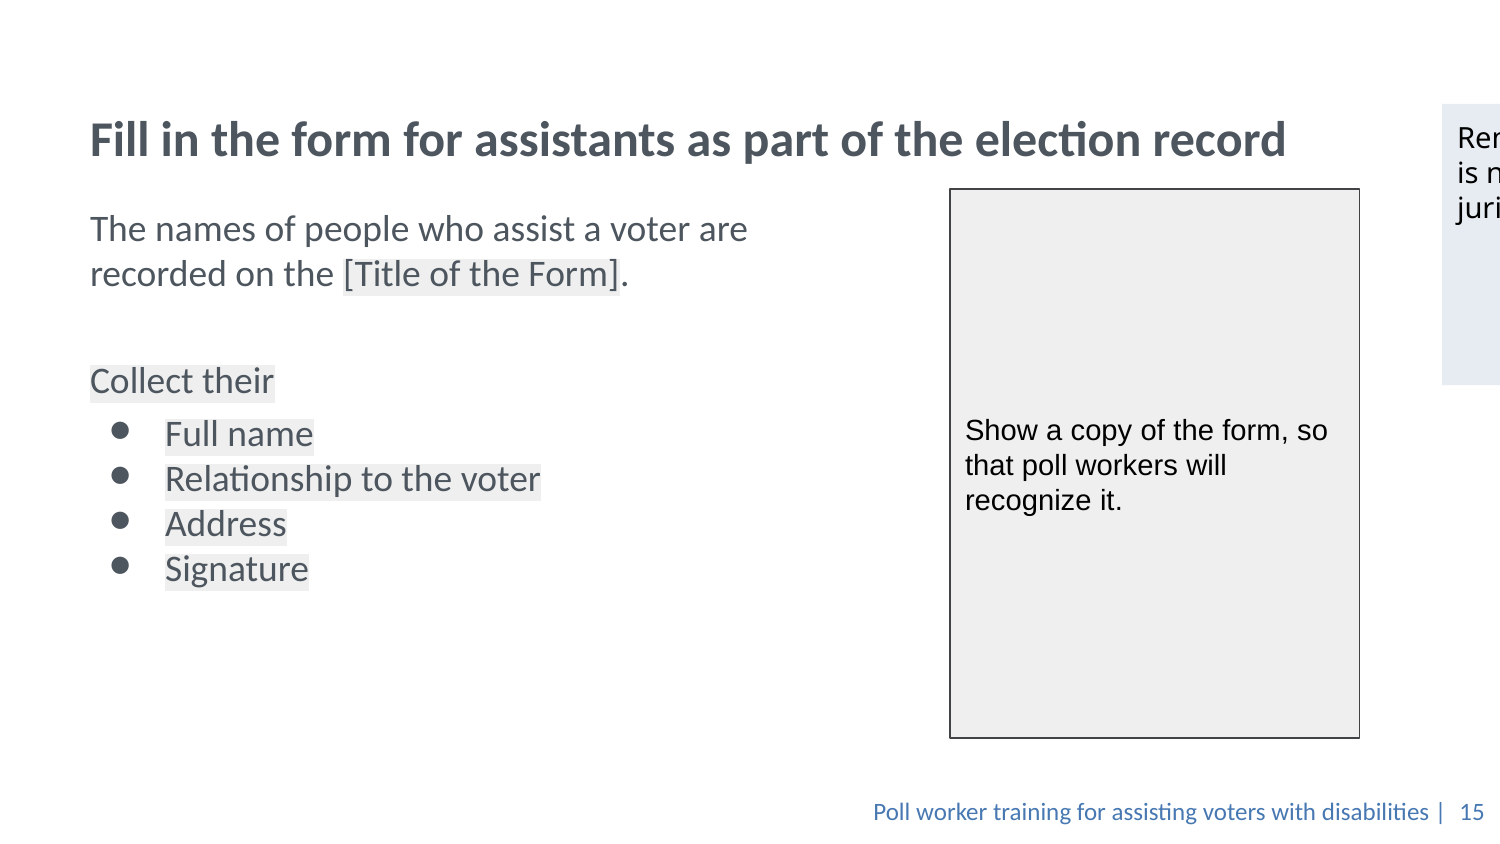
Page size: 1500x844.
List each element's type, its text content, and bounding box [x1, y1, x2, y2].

list The names of people who assist a voter are recorded on the [Title of the Form]. Collect their Full name Relationship to the voter Address Signature [75, 196, 807, 754]
text_box Show a copy of the form, so that poll workers will recognize it. [949, 189, 1360, 739]
text_box Remove this slide if this is not required in your jurisdiction. [1442, 103, 1500, 386]
title Fill in the form for assistants as part of the election record [75, 33, 1425, 175]
